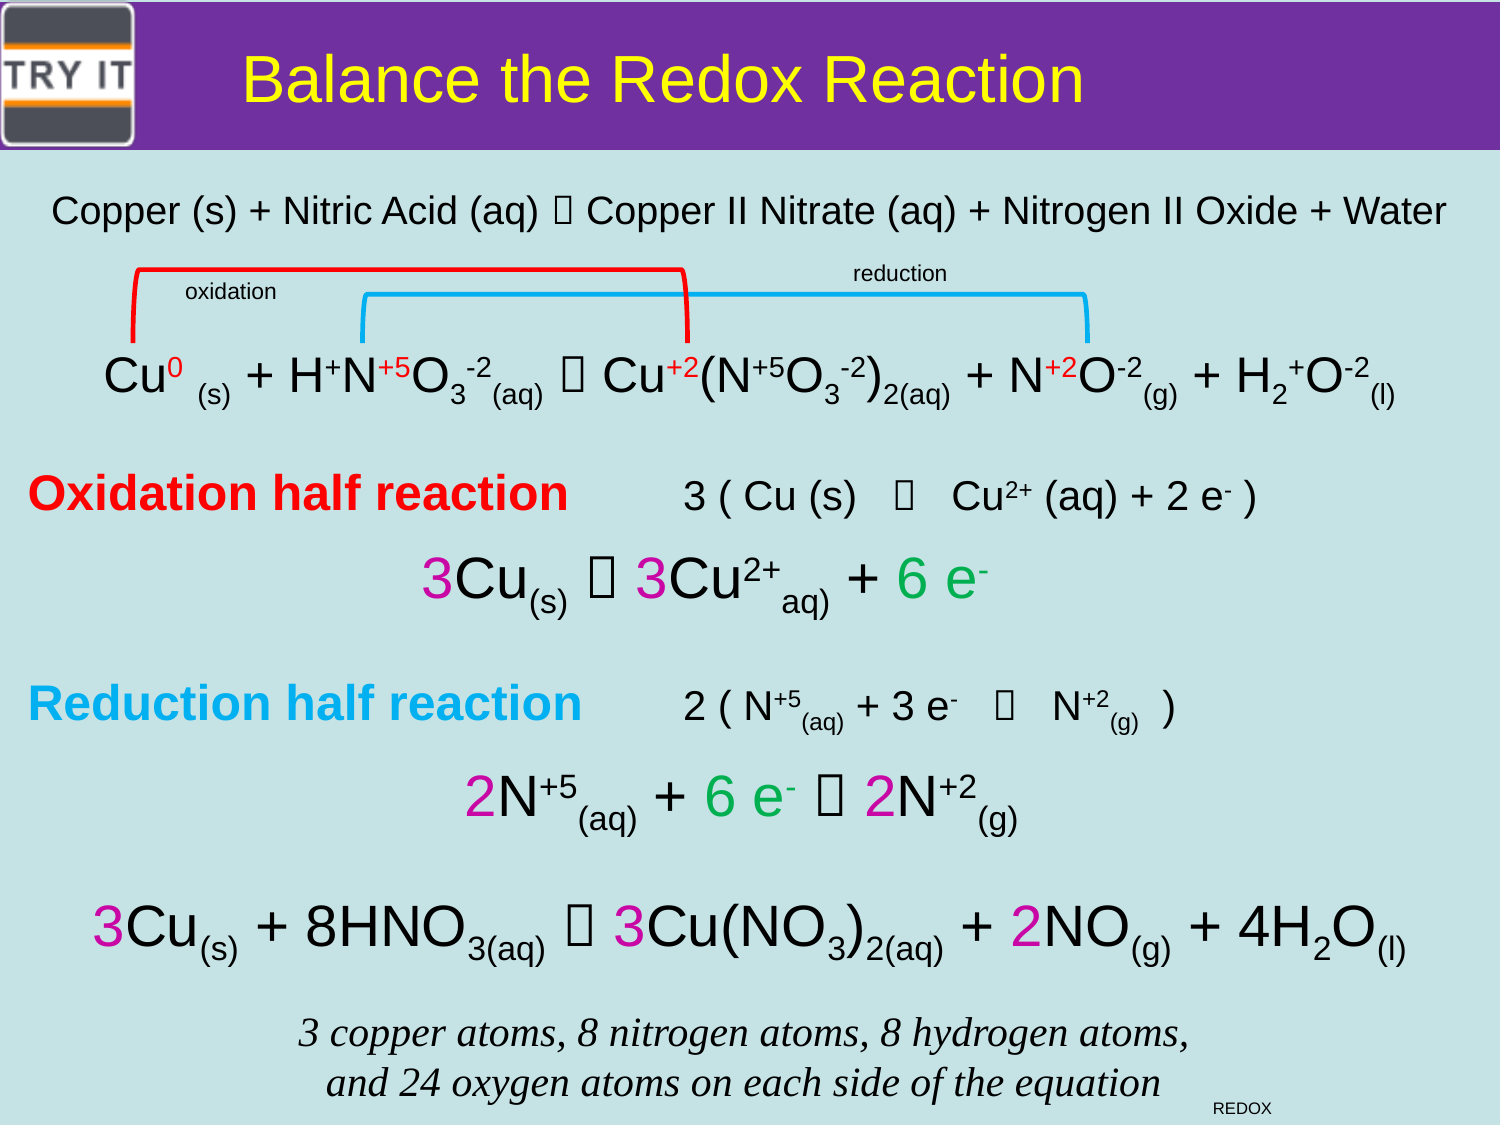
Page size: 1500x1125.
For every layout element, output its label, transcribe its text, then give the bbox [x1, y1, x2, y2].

text_box Copper (s) + Nitric Acid (aq)  Copper II Nitrate (aq) + Nitrogen II Oxide + Water Cu0 (s) + H+N+5O3-2(aq)  Cu+2(N+5O3-2)2(aq) + N+2O-2(g) + H2+O-2(l) Oxidation half reaction 3 ( Cu (s)  Cu2+ (aq) + 2 e- ) 3Cu(s)  3Cu2+aq) + 6 e- Reduction half reaction 2 ( N+5(aq) + 3 e-  N+2(g) ) 2N+5(aq) + 6 e-  2N+2(g) 3Cu(s) + 8HNO3(aq)  3Cu(NO3)2(aq) + 2NO(g) + 4H2O(l) 3 copper atoms, 8 nitrogen atoms, 8 hydrogen atoms, and 24 oxygen atoms on each side of the equation [12, 177, 1487, 1113]
picture [0, 0, 138, 150]
footer REDOX [587, 1074, 1288, 1125]
text_box [132, 269, 688, 344]
text_box [687, 294, 1088, 344]
text_box reduction [806, 251, 995, 294]
text_box oxidation [137, 269, 325, 313]
title Balance the Redox Reaction [138, 2, 1500, 150]
